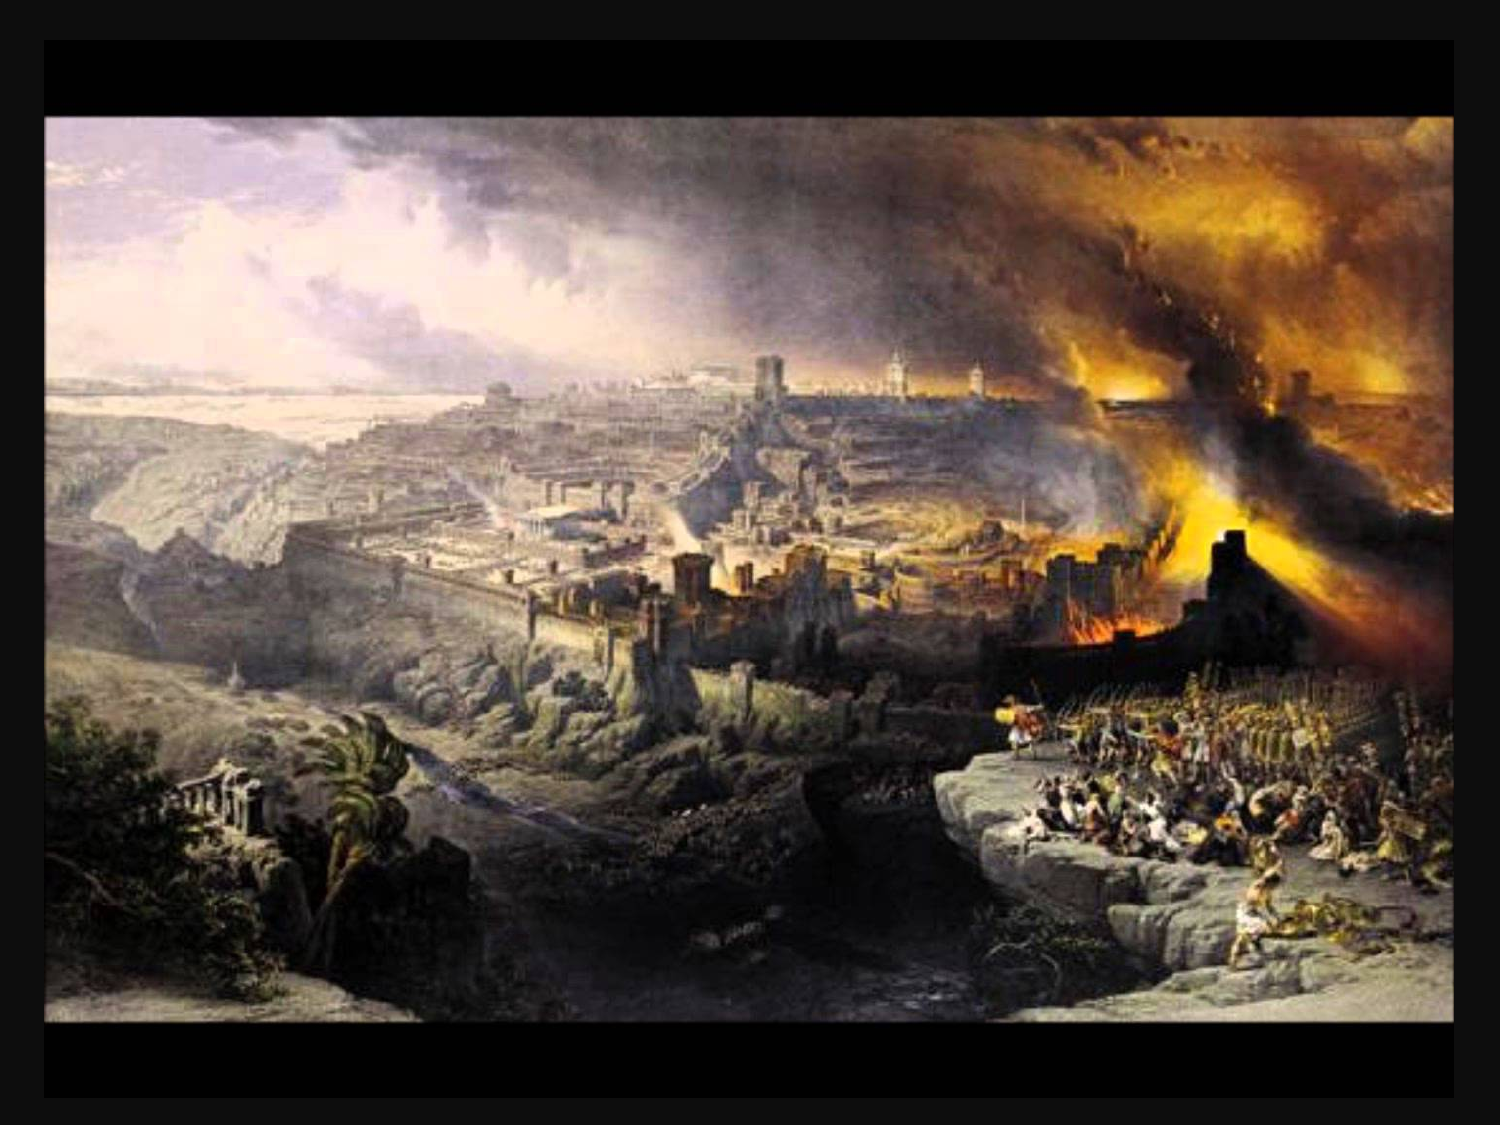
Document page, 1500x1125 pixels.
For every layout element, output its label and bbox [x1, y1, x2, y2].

picture [44, 40, 1454, 1098]
